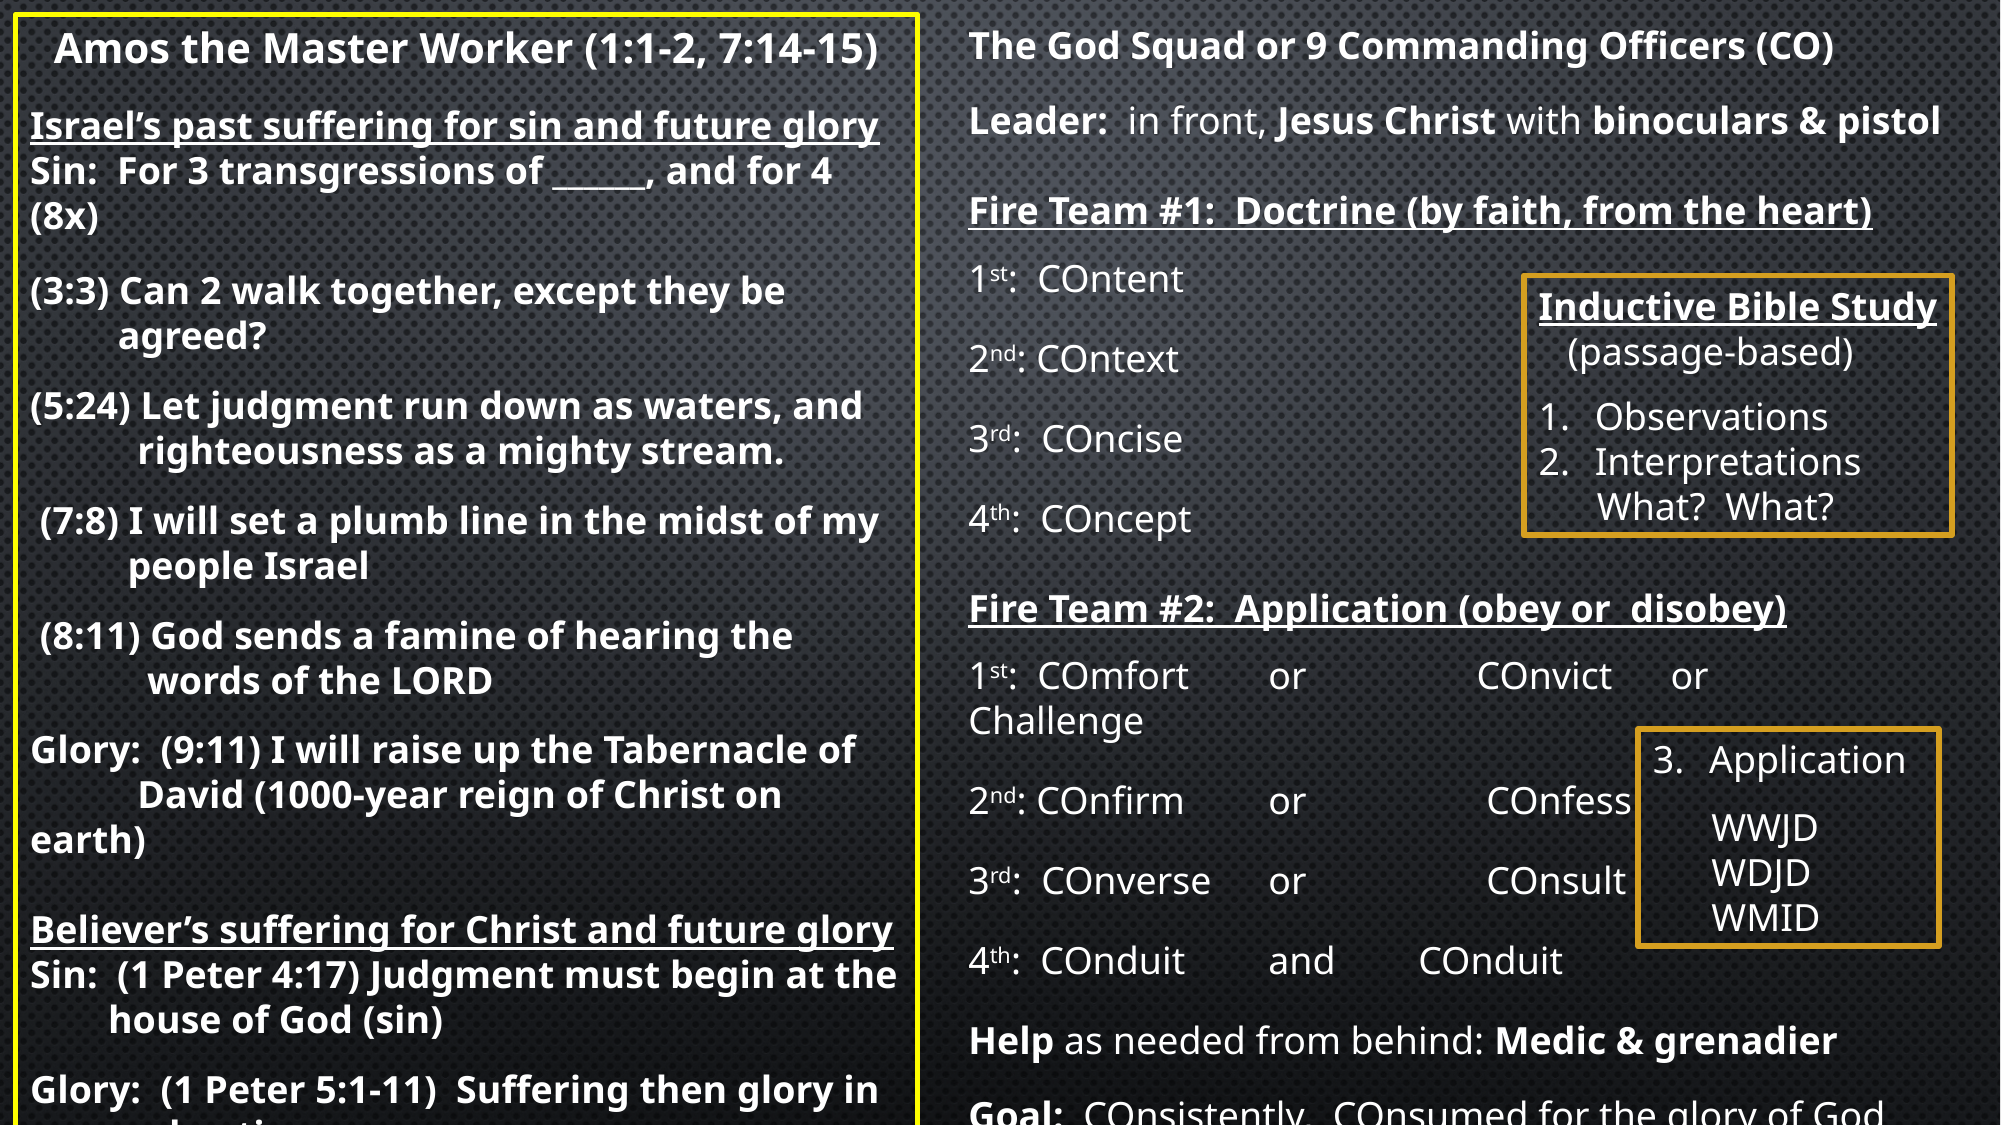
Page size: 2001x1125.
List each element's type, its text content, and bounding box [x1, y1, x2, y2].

text_box Inductive Bible Study (passage-based) Observations Interpretations What? What? [1523, 275, 1952, 536]
text_box Amos the Master Worker (1:1-2, 7:14-15) Israel’s past suffering for sin and future glory Sin: For 3 transgressions of ______, and for 4 (8x) (3:3) Can 2 walk together, except they be agreed? (5:24) Let judgment run down as waters, and righteousness as a mighty stream. (7:8) I will set a plumb line in the midst of my people Israel (8:11) God sends a famine of hearing the words of the LORD Glory: (9:11) I will raise up the Tabernacle of David (1000-year reign of Christ on earth) Believer’s suffering for Christ and future glory Sin: (1 Peter 4:17) Judgment must begin at the house of God (sin) Glory: (1 Peter 5:1-11) Suffering then glory in due time [15, 14, 918, 1125]
text_box The God Squad or 9 Commanding Officers (CO) Leader: in front, Jesus Christ with binoculars & pistol Fire Team #1: Doctrine (by faith, from the heart) 1st: COntent 2nd: COntext 3rd: COncise 4th: COncept Fire Team #2: Application (obey or disobey) 1st: COmfort or COnvict or Challenge 2nd: COnfirm or COnfess 3rd: COnverse or COnsult 4th: COnduit and COnduit Help as needed from behind: Medic & grenadier Goal: COnsistently, COnsumed for the glory of God [953, 14, 1982, 1125]
text_box Application WWJD WDJD WMID [1638, 729, 1939, 947]
